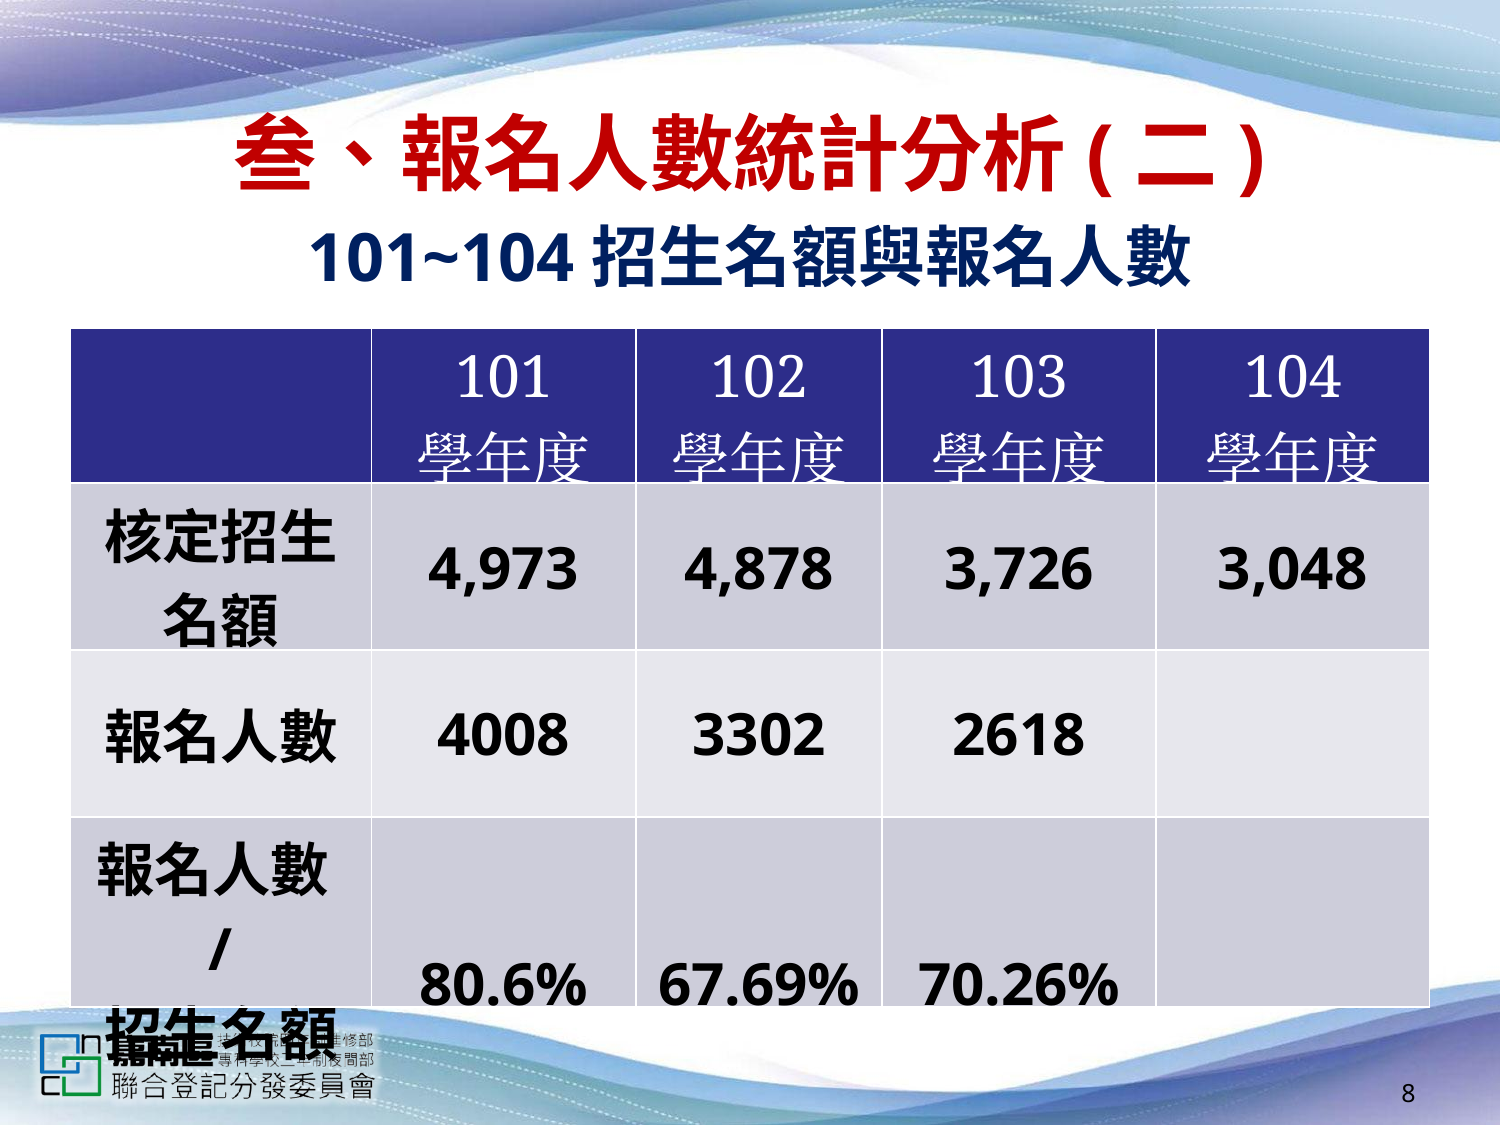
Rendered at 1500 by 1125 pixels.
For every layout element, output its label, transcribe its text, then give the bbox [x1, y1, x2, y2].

table_cell [1157, 651, 1429, 816]
table_cell 4,973 [372, 484, 635, 649]
table_cell 67.69% [637, 818, 881, 1006]
picture [0, 0, 1500, 93]
table_cell 4,878 [637, 484, 881, 649]
table_cell 4008 [372, 651, 635, 816]
table_cell 2618 [883, 651, 1155, 816]
table_cell 3,048 [1157, 484, 1429, 649]
picture [0, 302, 1500, 1125]
table_cell 3,726 [883, 484, 1155, 649]
table_cell 70.26% [883, 818, 1155, 1006]
table_header 104 學年度 [1157, 329, 1429, 482]
table_header 101 學年度 [372, 329, 635, 482]
table_header [71, 329, 371, 482]
table_cell 3302 [637, 651, 881, 816]
table_cell 報名人數/ 招生名額 [71, 818, 371, 1006]
table_cell 80.6% [372, 818, 635, 1006]
table_header 103 學年度 [883, 329, 1155, 482]
text_box 叁、報名人數統計分析(二) 101~104招生名額與報名人數 [0, 93, 1500, 302]
slide_number 8 [1080, 1070, 1431, 1124]
table_header 102 學年度 [637, 329, 881, 482]
table_cell 核定招生名額 [71, 484, 371, 649]
table_cell [1157, 818, 1429, 1006]
table_cell 報名人數 [71, 651, 371, 816]
